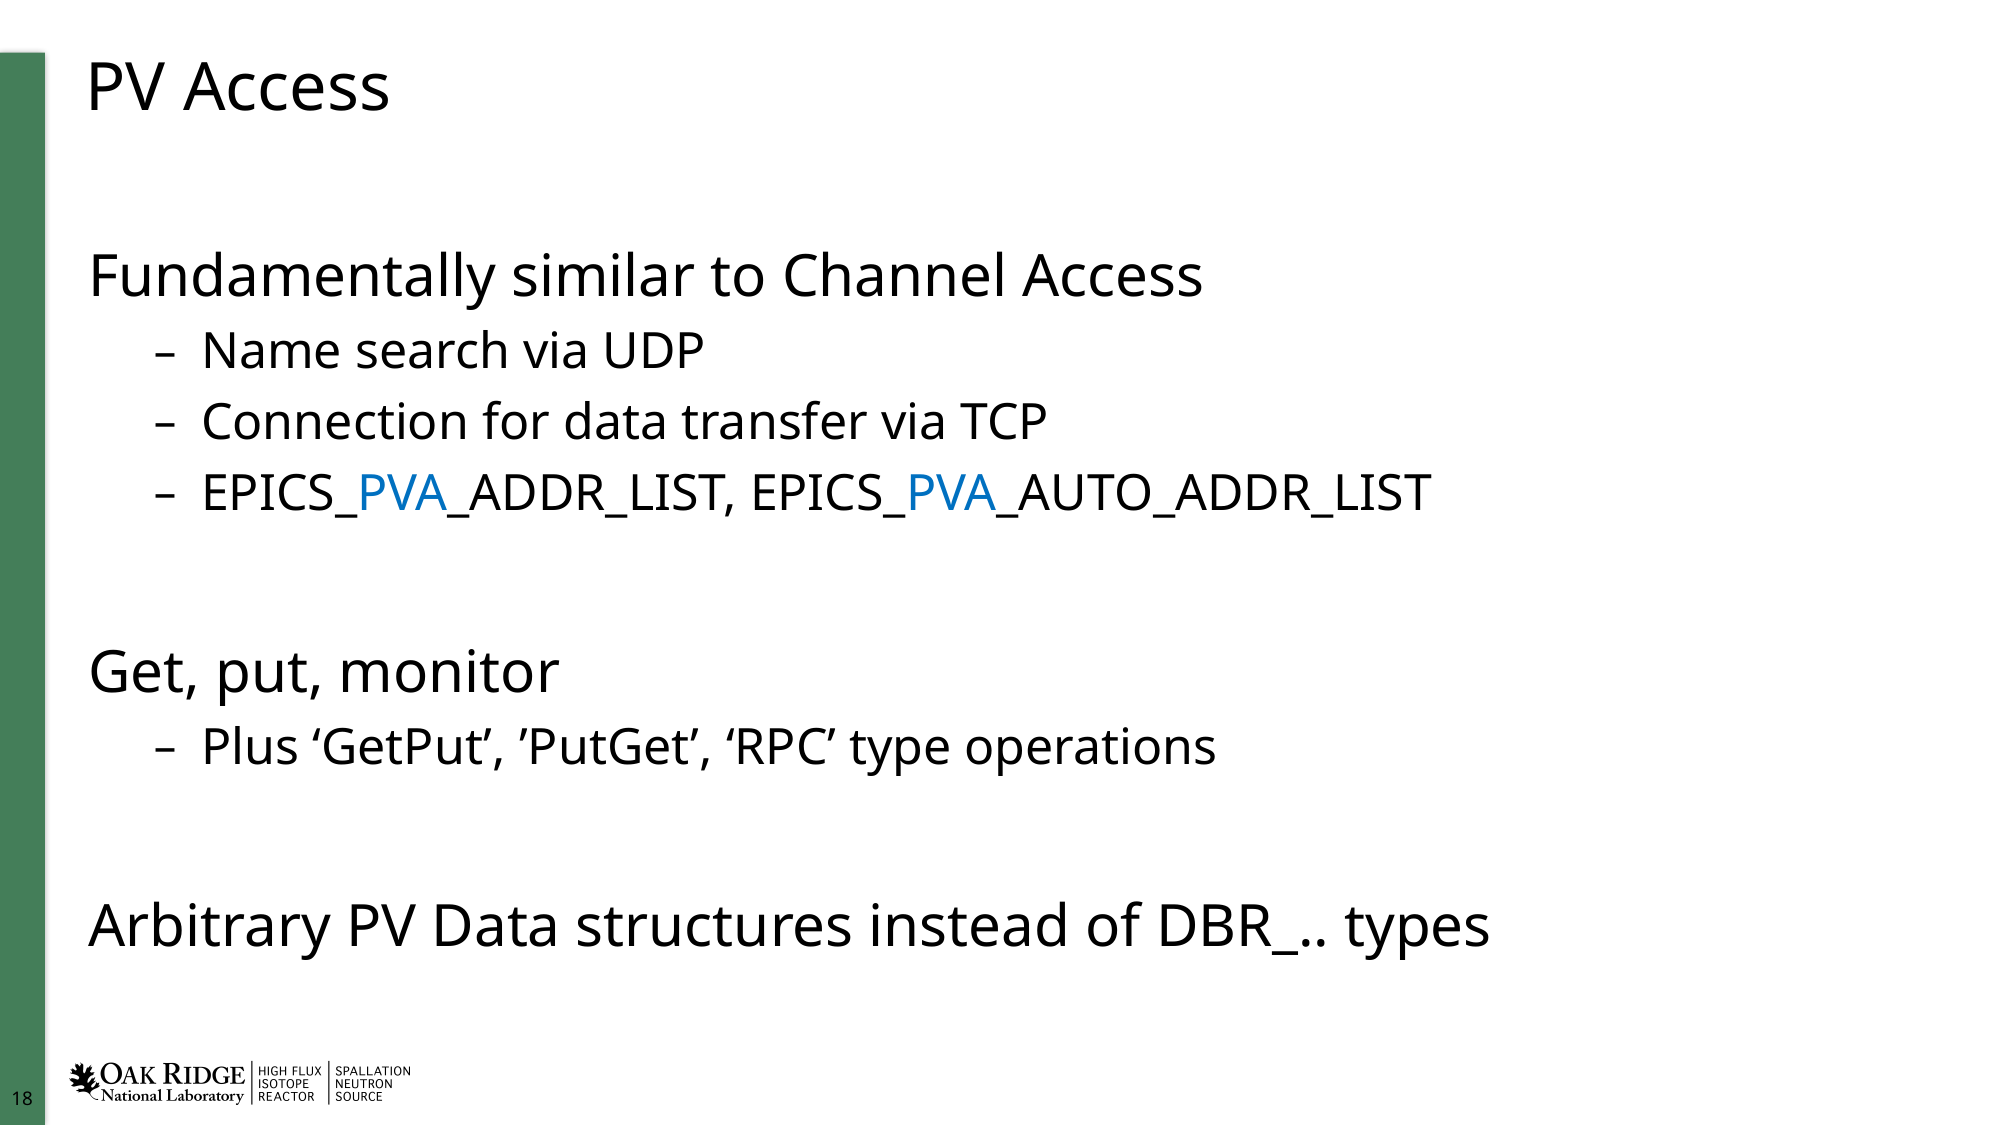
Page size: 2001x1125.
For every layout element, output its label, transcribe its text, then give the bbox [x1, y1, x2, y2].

list Fundamentally similar to Channel Access Name search via UDP Connection for data transfer via TCP EPICS_PVA_ADDR_LIST, EPICS_PVA_AUTO_ADDR_LIST Get, put, monitor Plus ‘GetPut’, ’PutGet’, ‘RPC’ type operations Arbitrary PV Data structures instead of DBR_.. types [73, 238, 1949, 936]
title PV Access [70, 44, 1946, 134]
picture [66, 1058, 413, 1108]
